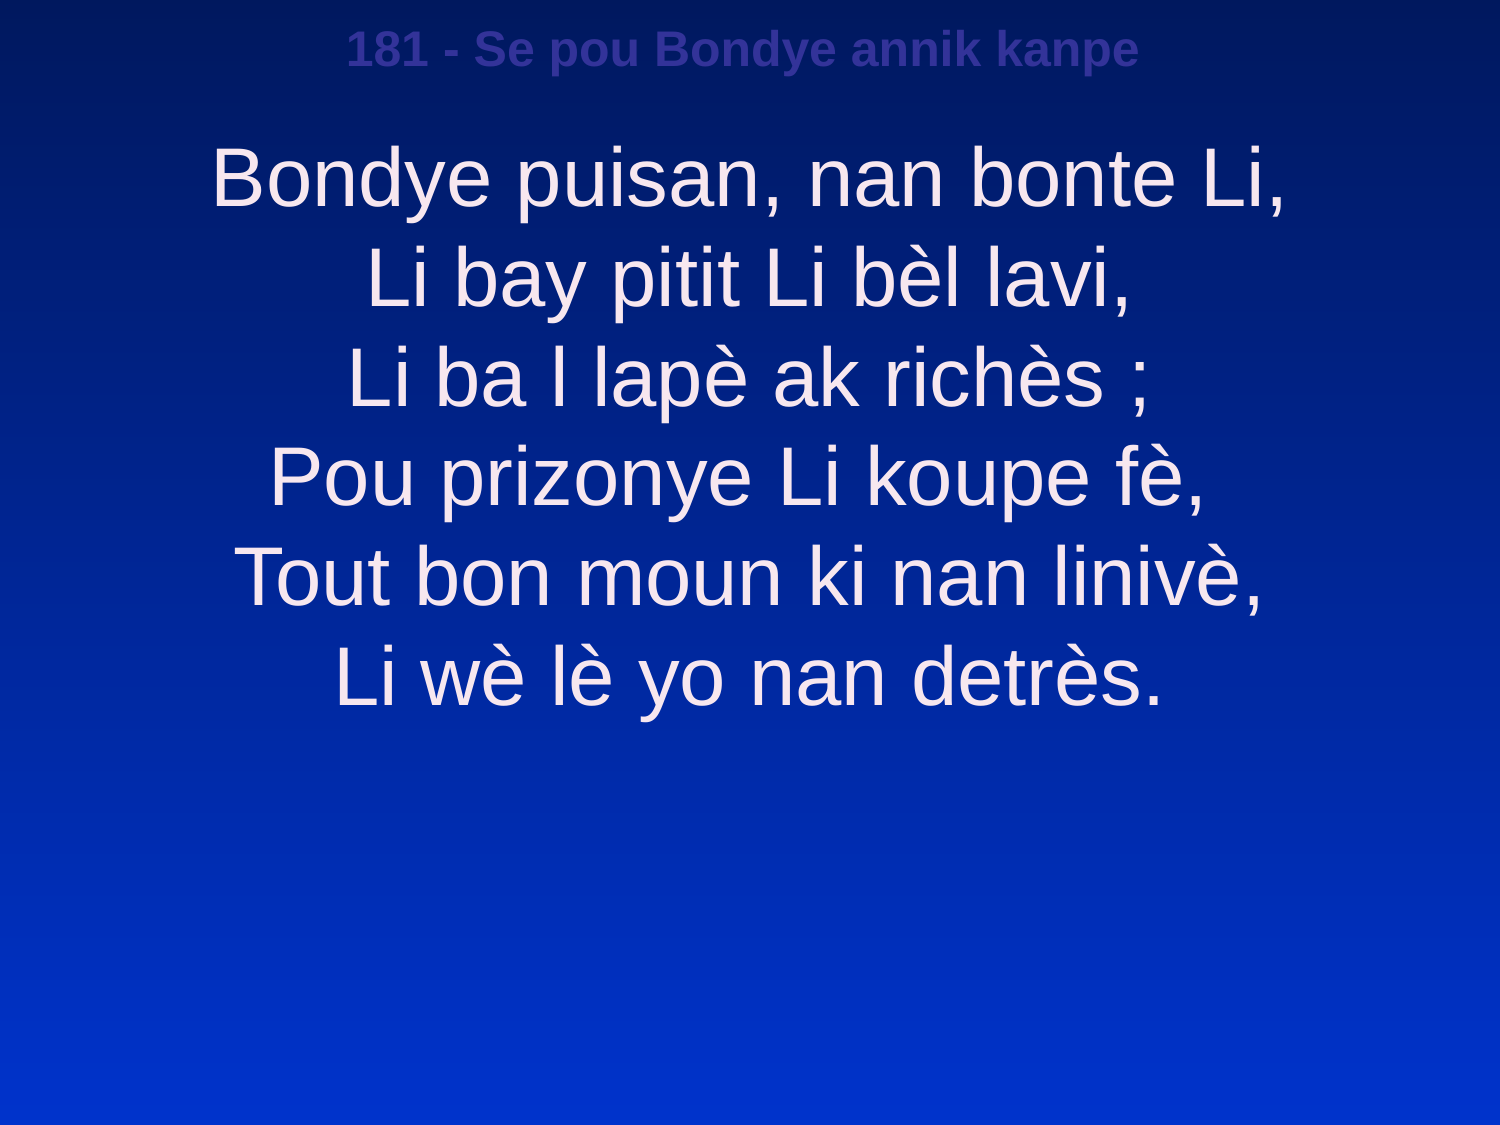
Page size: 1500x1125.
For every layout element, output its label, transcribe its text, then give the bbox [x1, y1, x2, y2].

text_box 181 - Se pou Bondye annik kanpe [0, 9, 1500, 79]
text_box Bondye puisan, nan bonte Li, Li bay pitit Li bèl lavi, Li ba l lapè ak richès ; Pou prizonye Li koupe fè, Tout bon moun ki nan linivè, Li wè lè yo nan detrès. [79, 115, 1421, 730]
